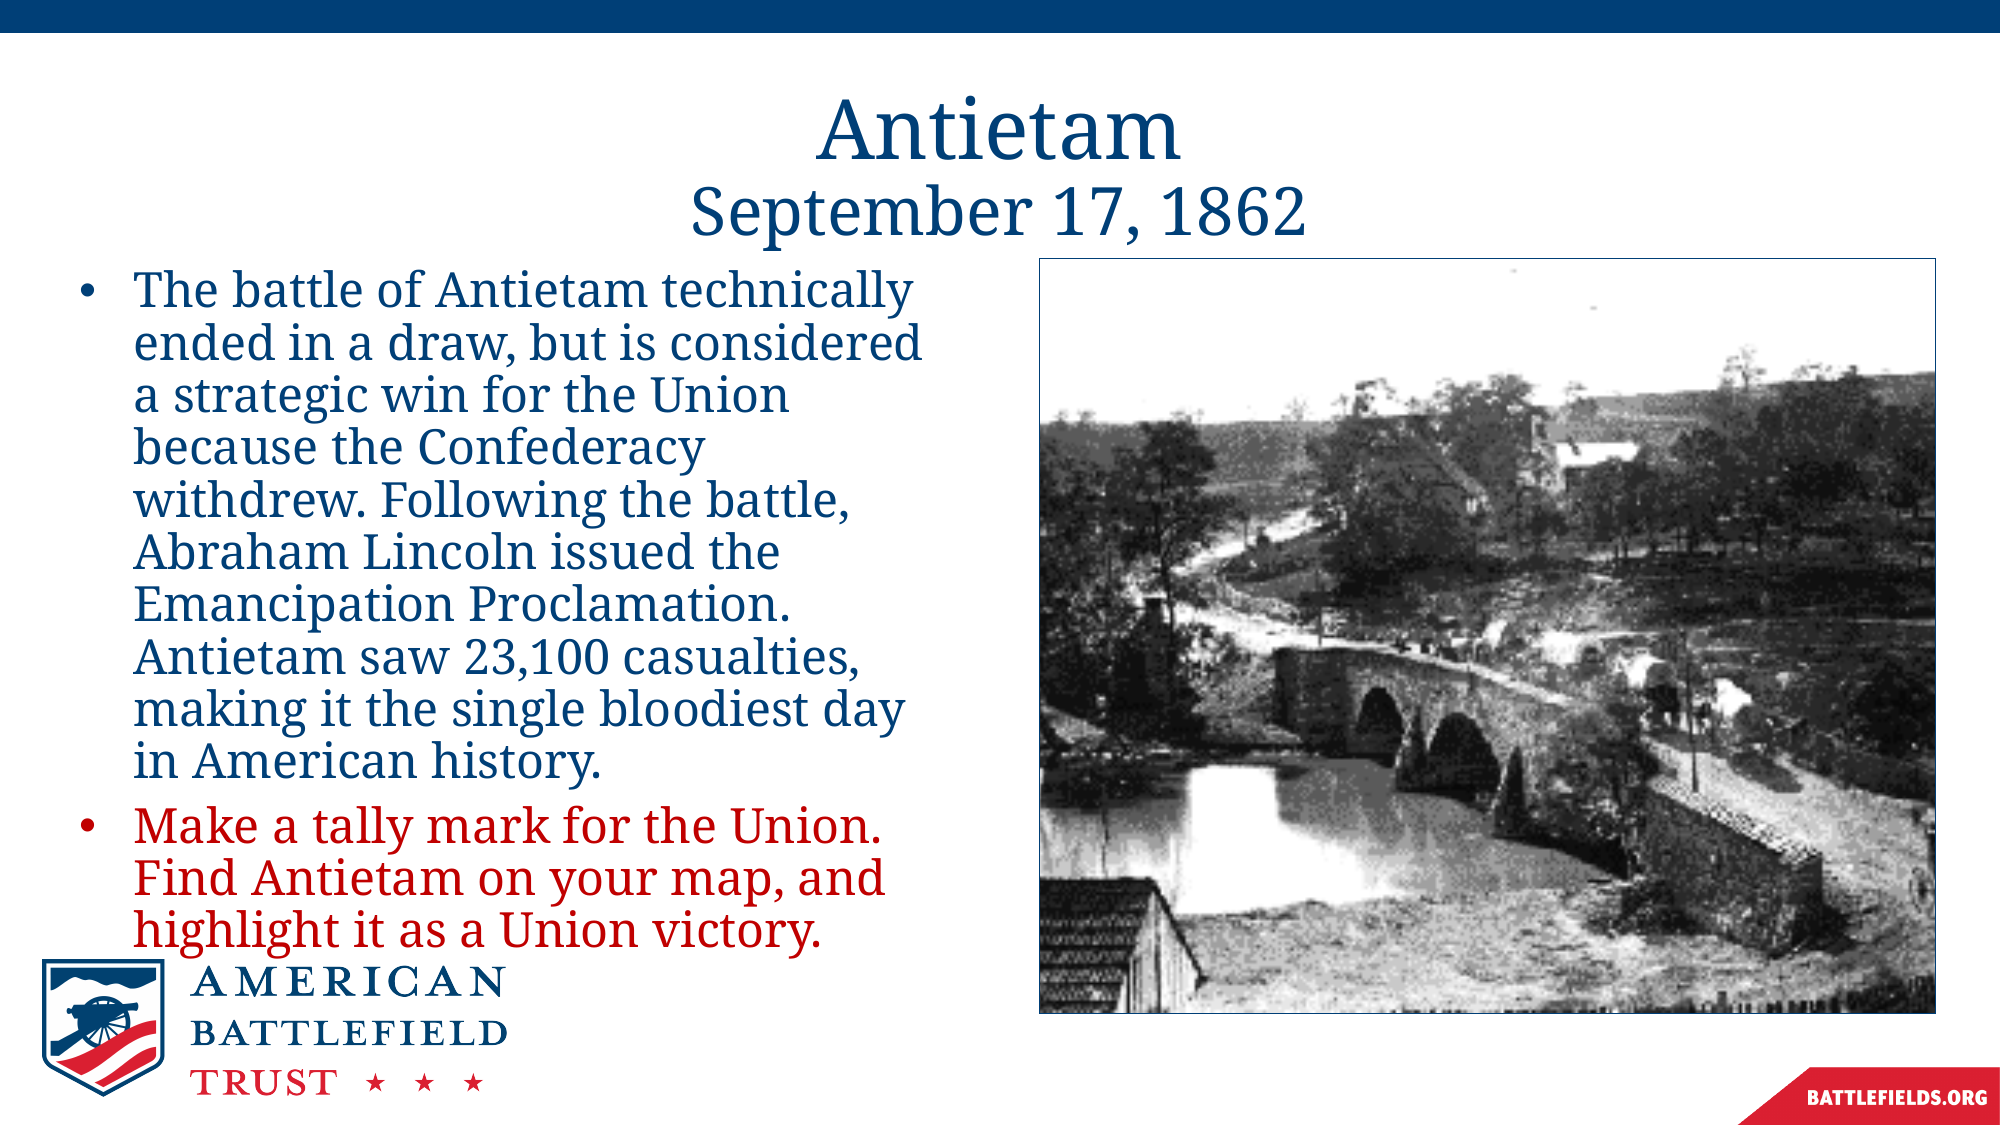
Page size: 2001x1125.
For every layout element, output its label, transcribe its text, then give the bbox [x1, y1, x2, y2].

title Antietam September 17, 1862 [137, 59, 1863, 278]
picture [1039, 258, 1936, 1014]
picture [1737, 1067, 2000, 1125]
text_box The battle of Antietam technically ended in a draw, but is considered a strategic win for the Union because the Confederacy withdrew. Following the battle, Abraham Lincoln issued the Emancipation Proclamation. Antietam saw 23,100 casualties, making it the single bloodiest day in American history. Make a tally mark for the Union. Find Antietam on your map, and highlight it as a Union victory. [64, 258, 961, 973]
picture [42, 959, 508, 1097]
